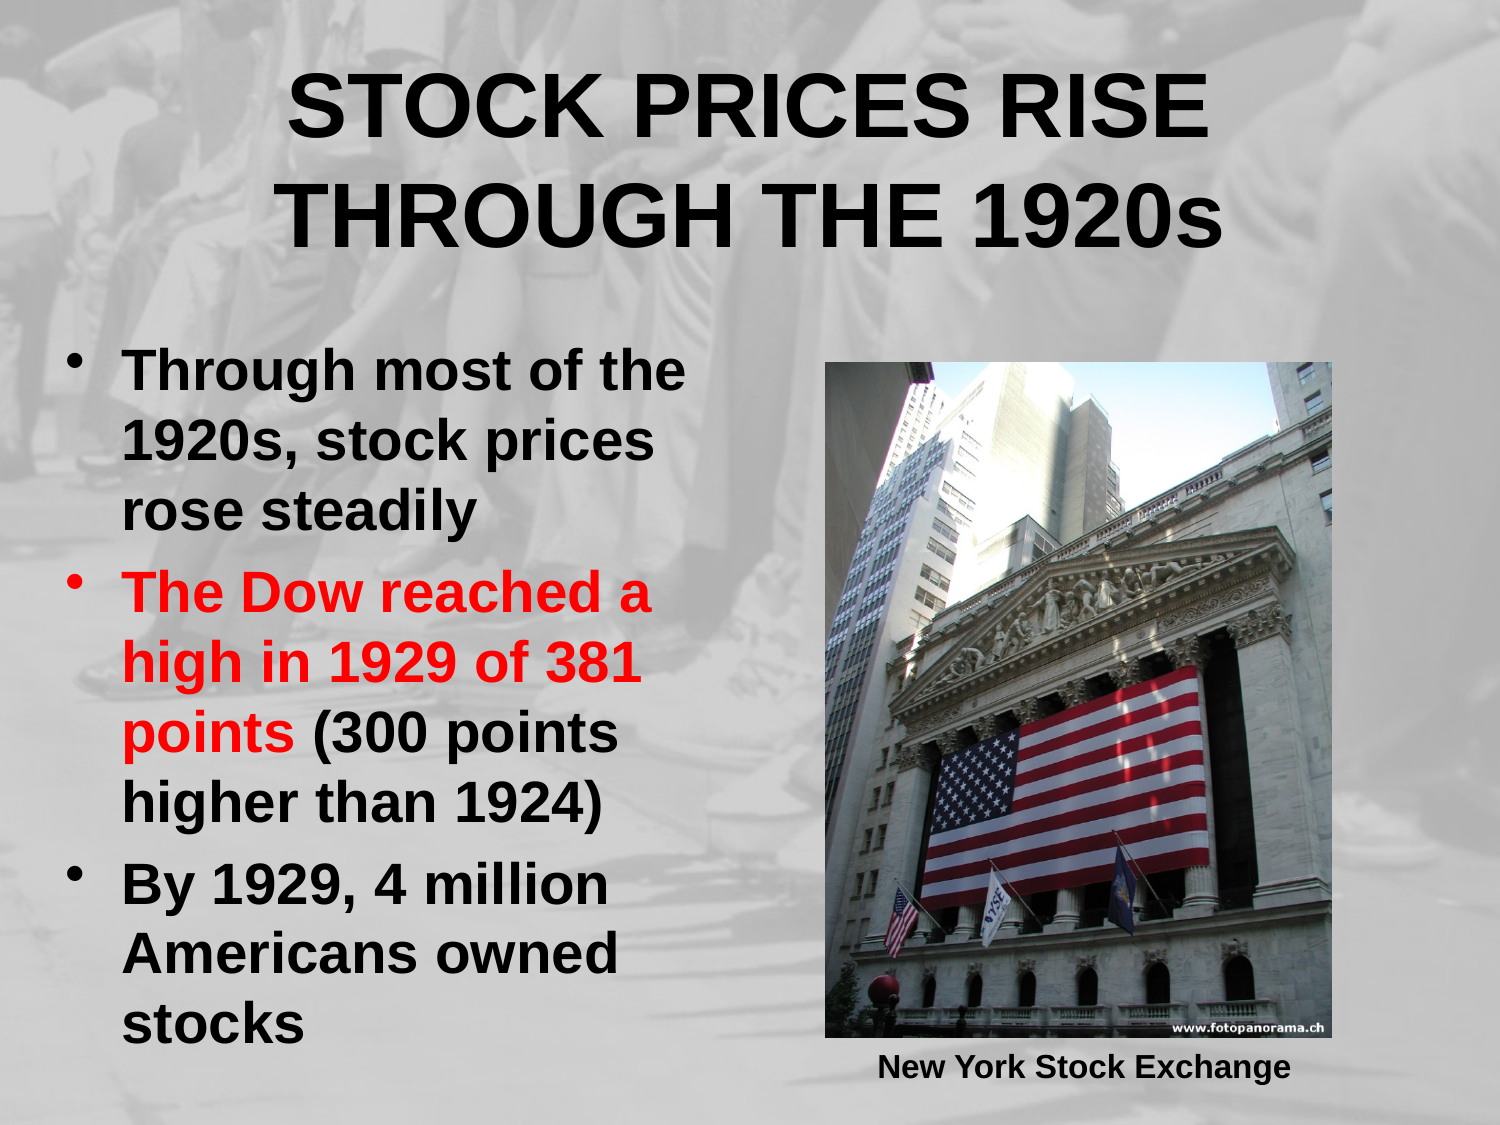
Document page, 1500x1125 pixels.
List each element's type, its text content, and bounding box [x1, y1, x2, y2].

picture [0, 0, 1500, 1125]
list Through most of the 1920s, stock prices rose steadily The Dow reached a high in 1929 of 381 points (300 points higher than 1924) By 1929, 4 million Americans owned stocks [49, 324, 738, 1051]
text_box New York Stock Exchange [862, 1037, 1450, 1093]
title STOCK PRICES RISE THROUGH THE 1920s [112, 49, 1388, 263]
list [824, 362, 1332, 1038]
